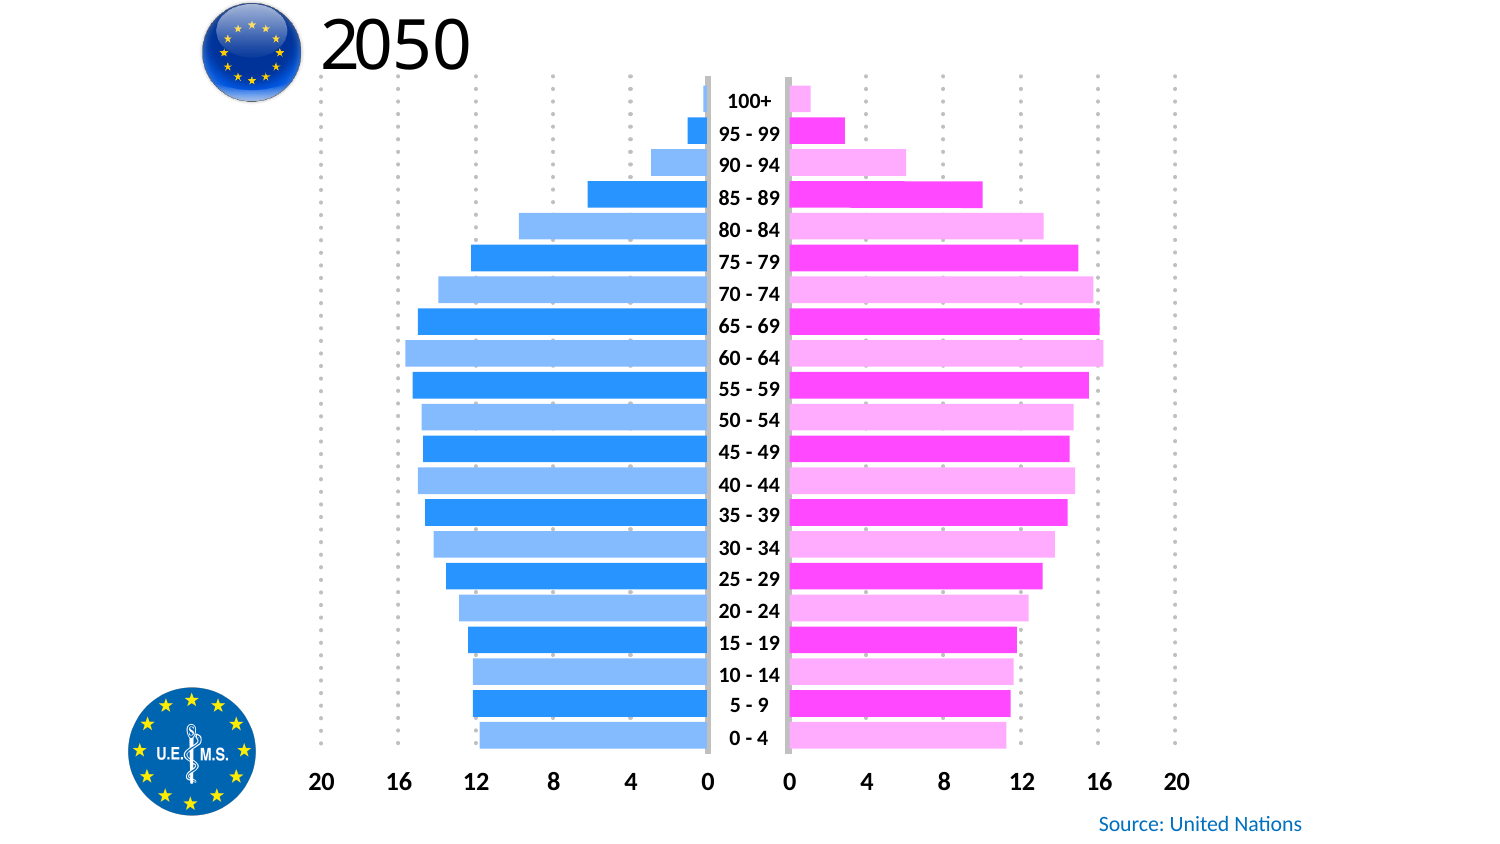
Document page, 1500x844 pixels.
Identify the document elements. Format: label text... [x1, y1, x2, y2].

text_box Source: United Nations [785, 802, 1317, 844]
picture [103, 662, 282, 841]
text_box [304, 76, 1194, 800]
text_box 2050 [325, 0, 520, 76]
picture [178, 0, 325, 107]
